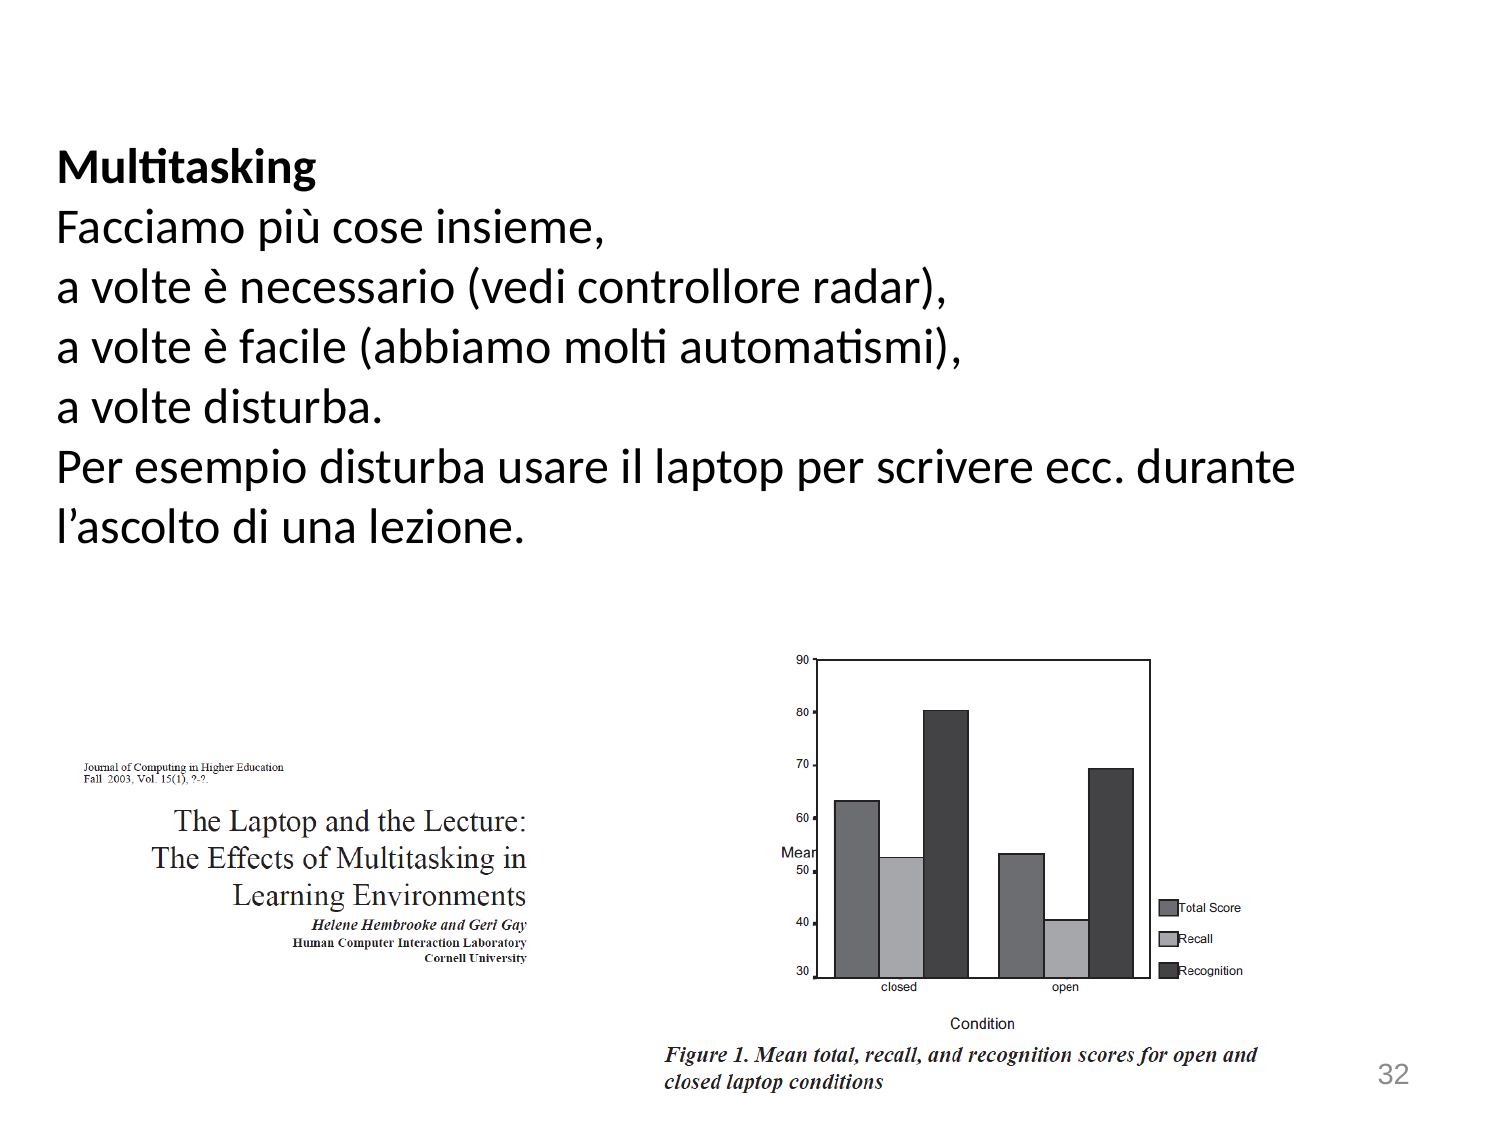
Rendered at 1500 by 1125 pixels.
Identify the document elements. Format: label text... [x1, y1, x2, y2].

picture [76, 751, 535, 965]
title Multitasking Facciamo più cose insieme, a volte è necessario (vedi controllore radar), a volte è facile (abbiamo molti automatismi), a volte disturba. Per esempio disturba usare il laptop per scrivere ecc. durante l’ascolto di una lezione. [41, 101, 1483, 587]
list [631, 622, 1276, 1093]
slide_number 32 [1074, 1042, 1425, 1103]
